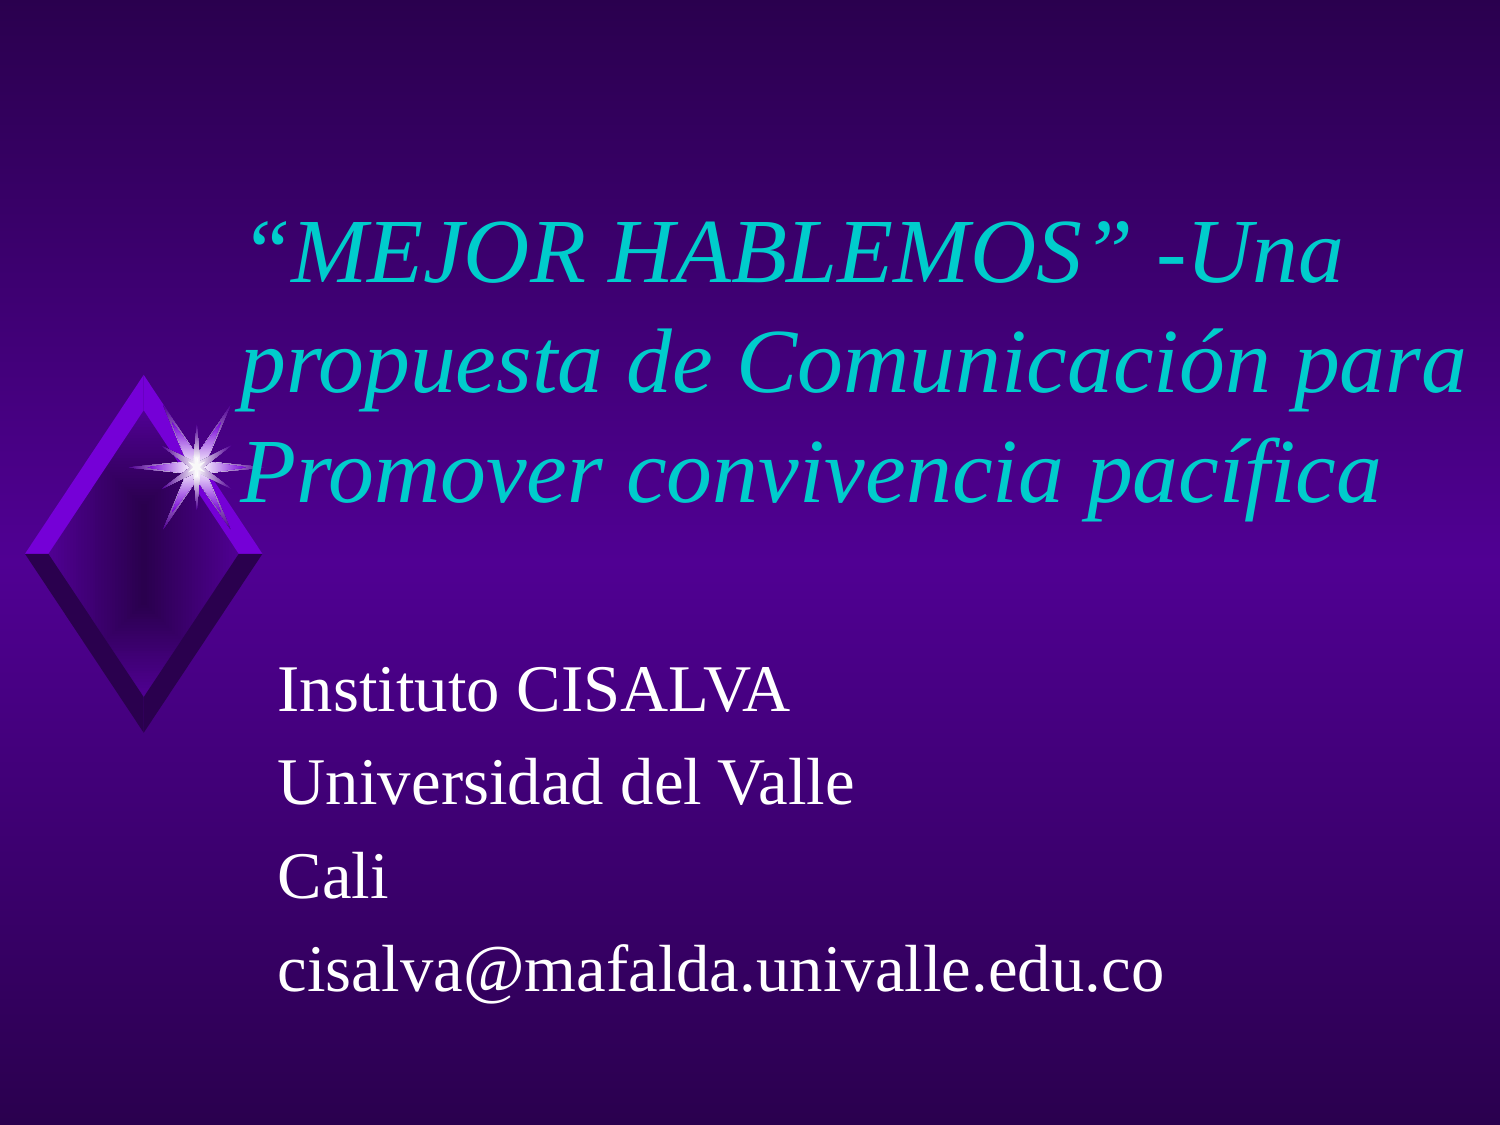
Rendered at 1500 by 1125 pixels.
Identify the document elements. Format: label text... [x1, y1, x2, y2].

subtitle Instituto CISALVA Universidad del Valle Cali cisalva@mafalda.univalle.edu.co [262, 637, 1313, 926]
title “MEJOR HABLEMOS” -Una propuesta de Comunicación para Promover convivencia pacífica [224, 262, 1500, 451]
